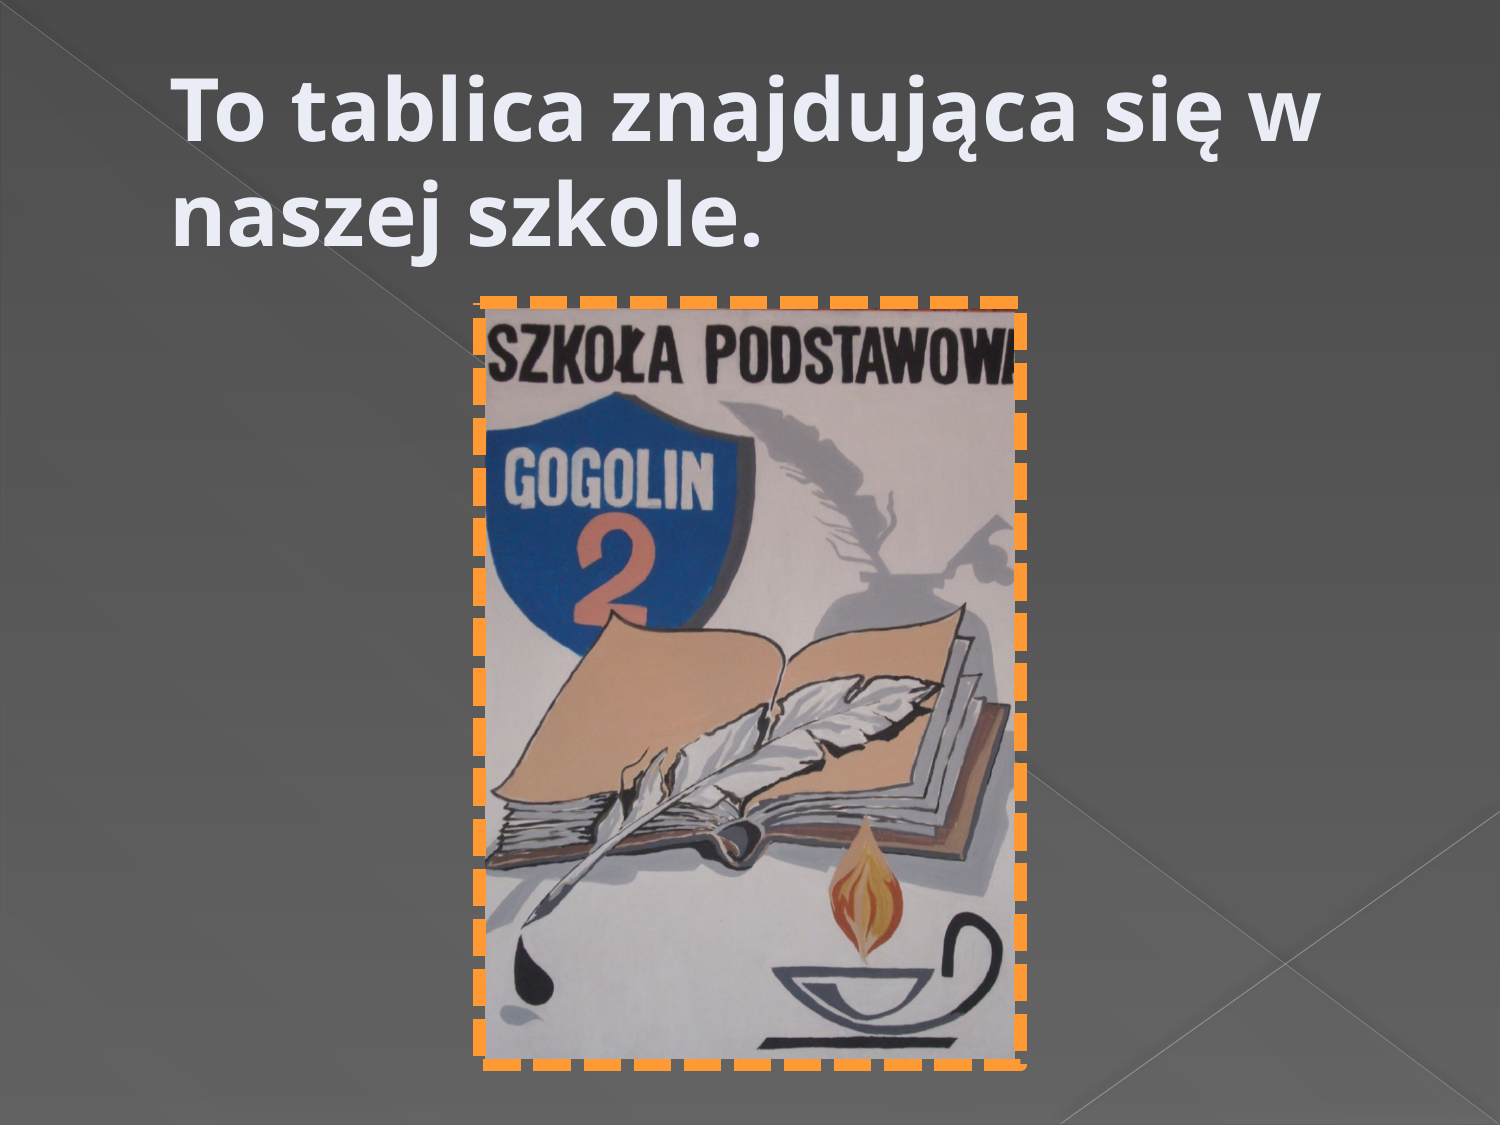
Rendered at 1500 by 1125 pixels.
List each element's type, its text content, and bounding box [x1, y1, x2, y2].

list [485, 308, 1015, 1060]
title To tablica znajdująca się w naszej szkole. [75, 43, 1425, 274]
